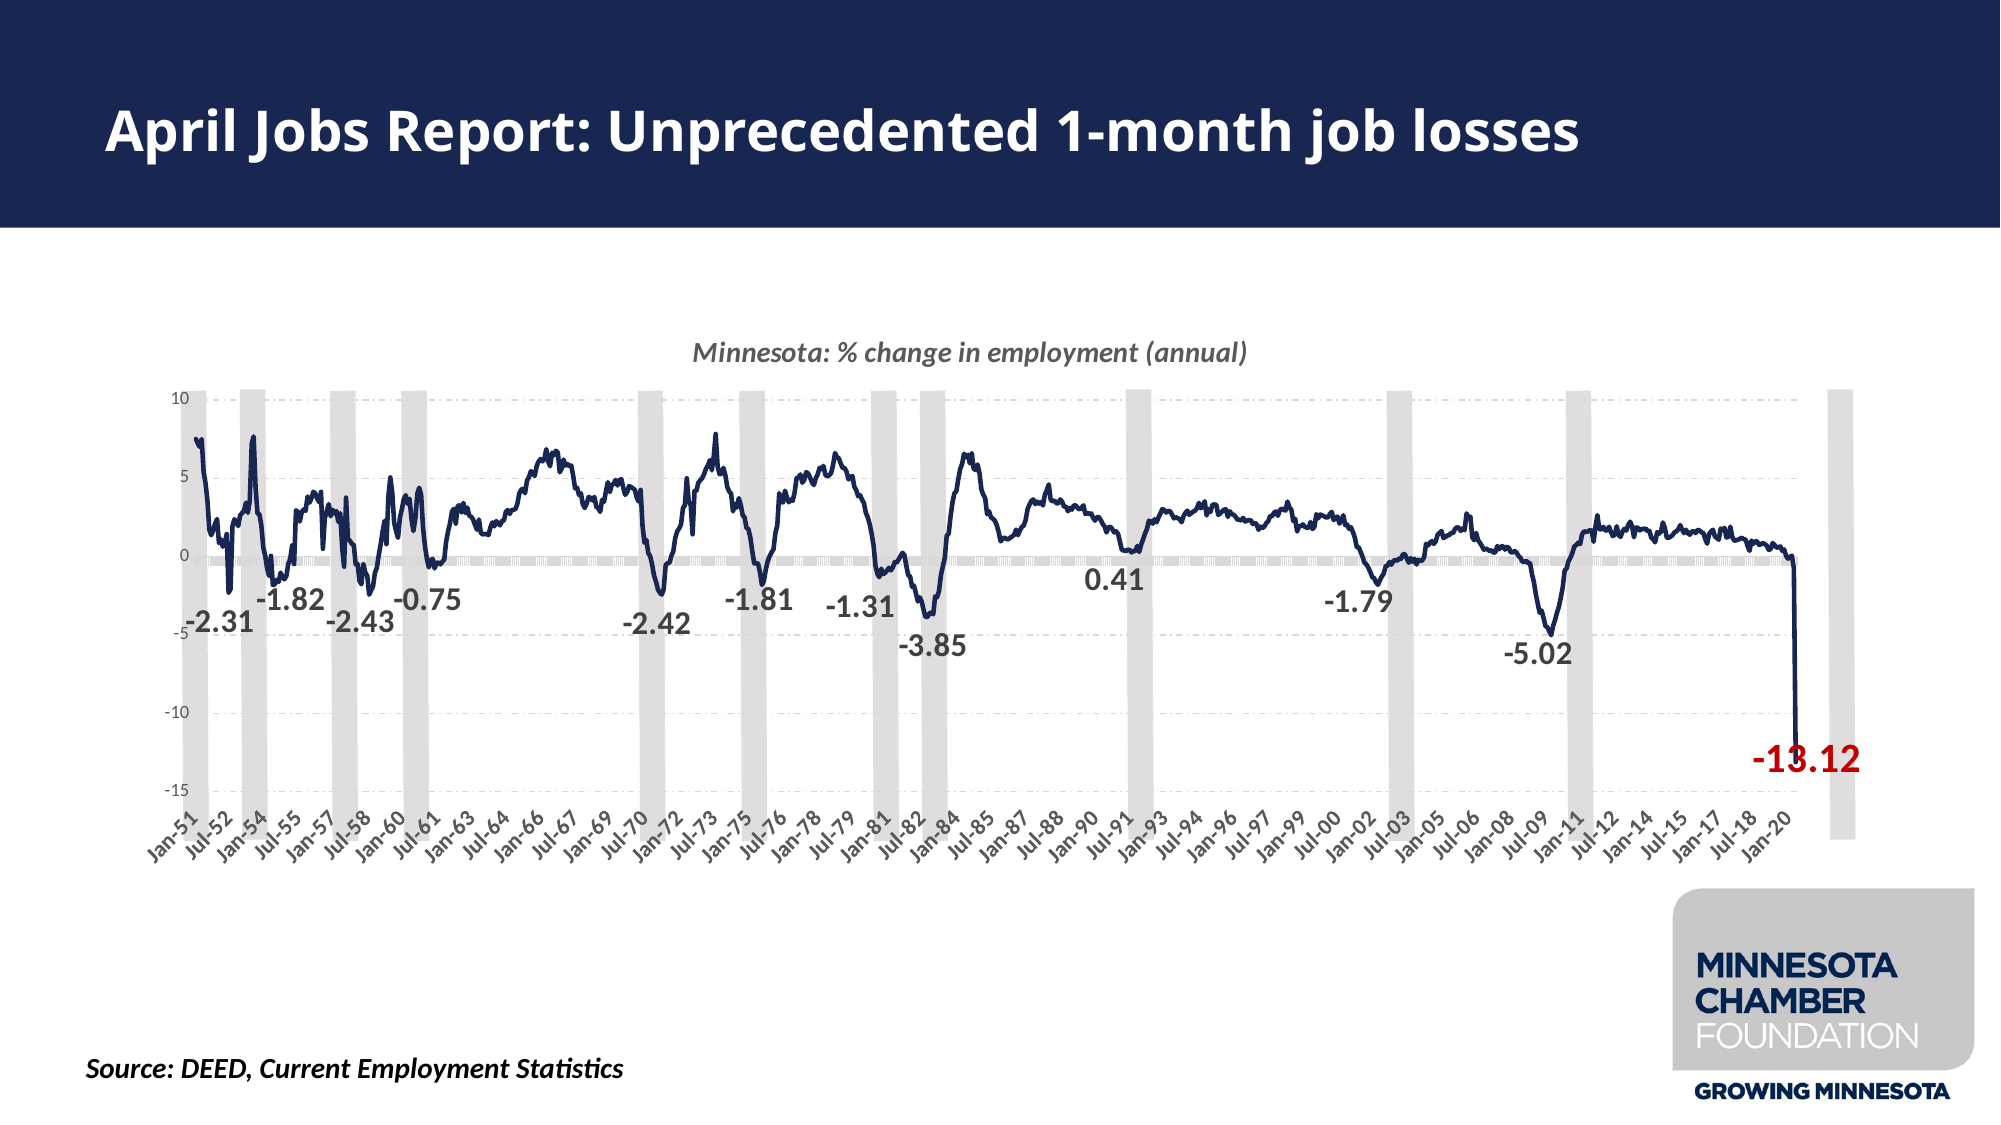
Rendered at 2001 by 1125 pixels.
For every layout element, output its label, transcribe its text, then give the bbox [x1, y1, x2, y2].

chart [108, 312, 1862, 880]
text_box Source: DEED, Current Employment Statistics [71, 1042, 796, 1092]
title April Jobs Report: Unprecedented 1-month job losses [90, 47, 1907, 219]
picture [1665, 883, 1983, 1110]
